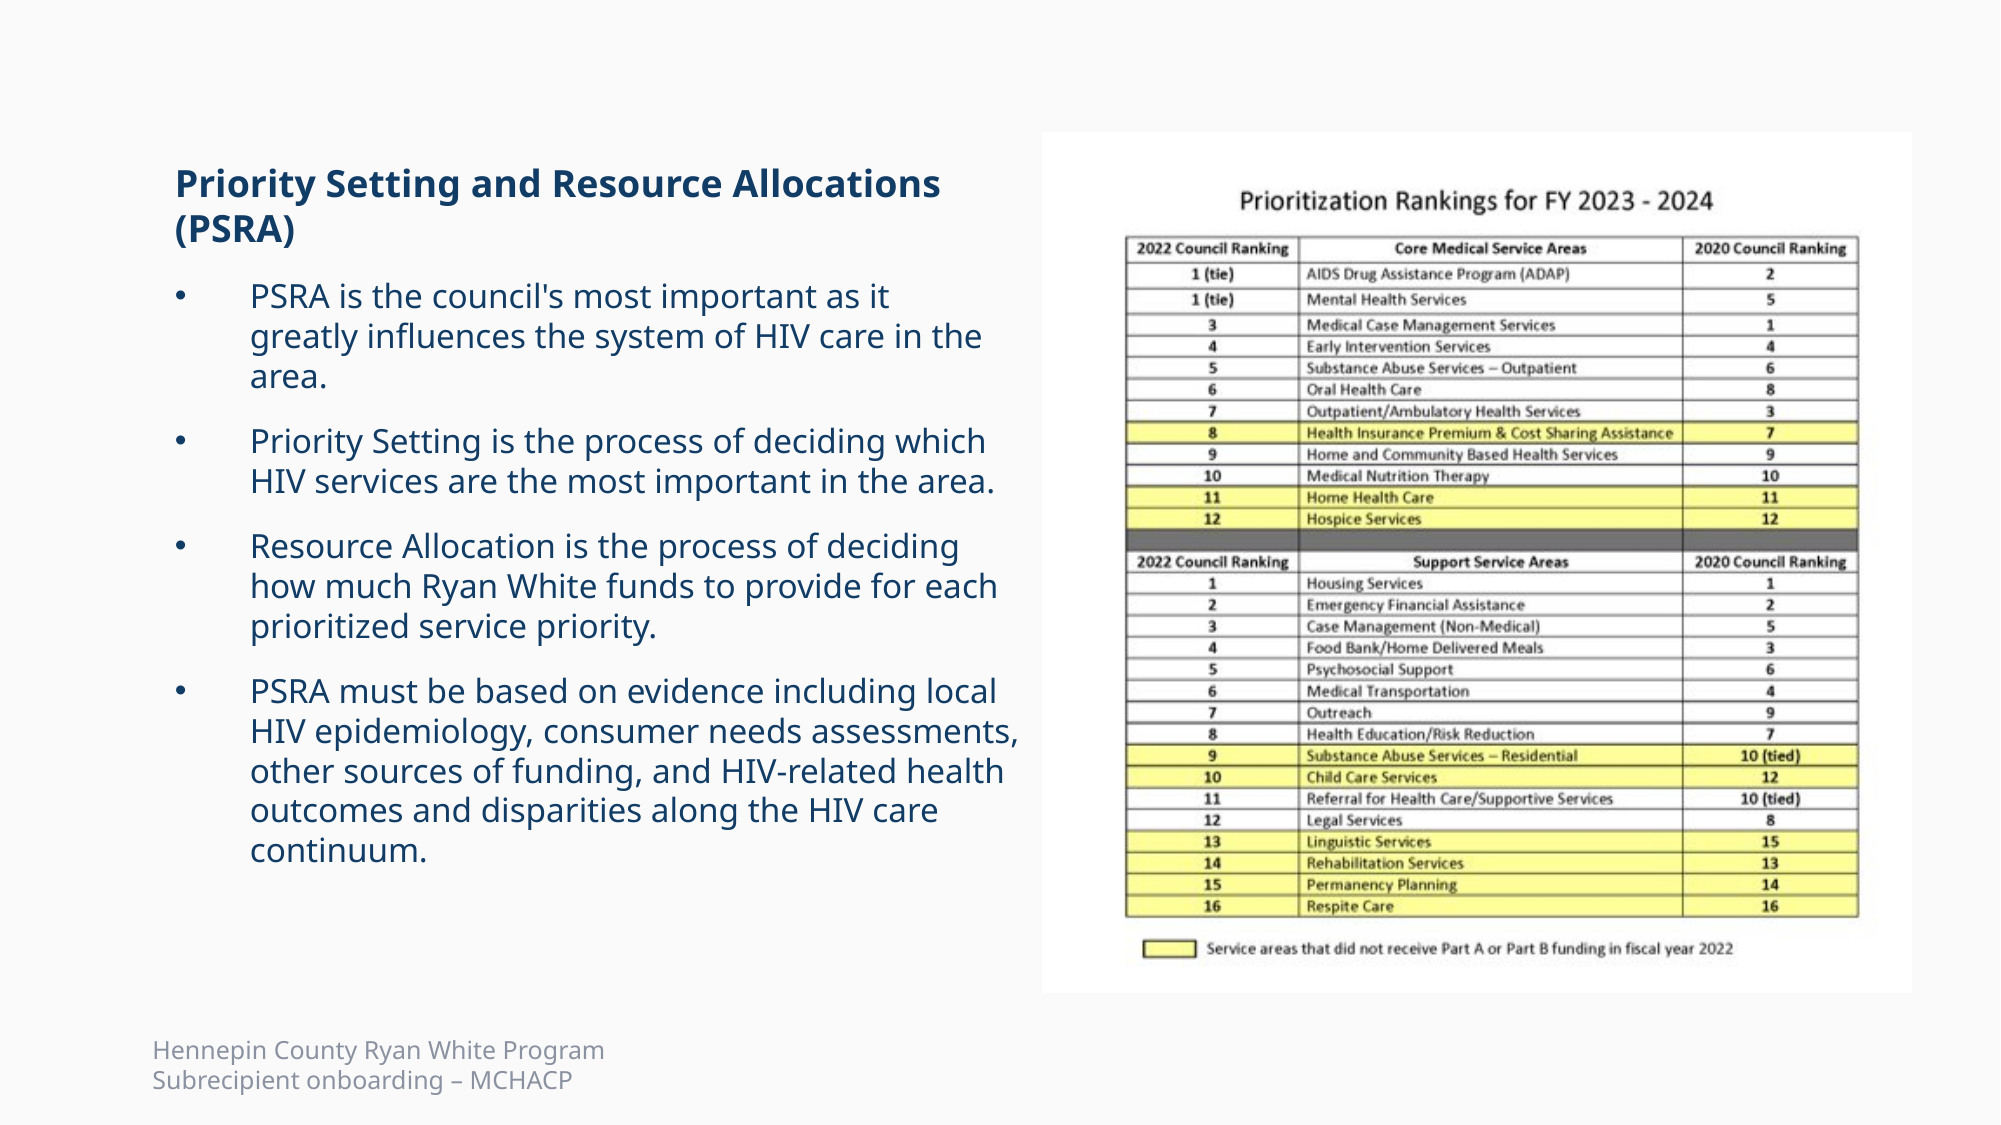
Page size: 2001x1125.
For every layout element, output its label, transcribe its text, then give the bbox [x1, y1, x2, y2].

text_box Hennepin County Ryan White Program Subrecipient onboarding – MCHACP [137, 1035, 813, 1095]
list Priority Setting and Resource Allocations (PSRA) PSRA is the council's most important as it greatly influences the system of HIV care in the area. Priority Setting is the process of deciding which HIV services are the most important in the area. Resource Allocation is the process of deciding how much Ryan White funds to provide for each prioritized service priority. PSRA must be based on evidence including local HIV epidemiology, consumer needs assessments, other sources of funding, and HIV-related health outcomes and disparities along the HIV care continuum. [159, 159, 1042, 966]
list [1042, 132, 1912, 993]
